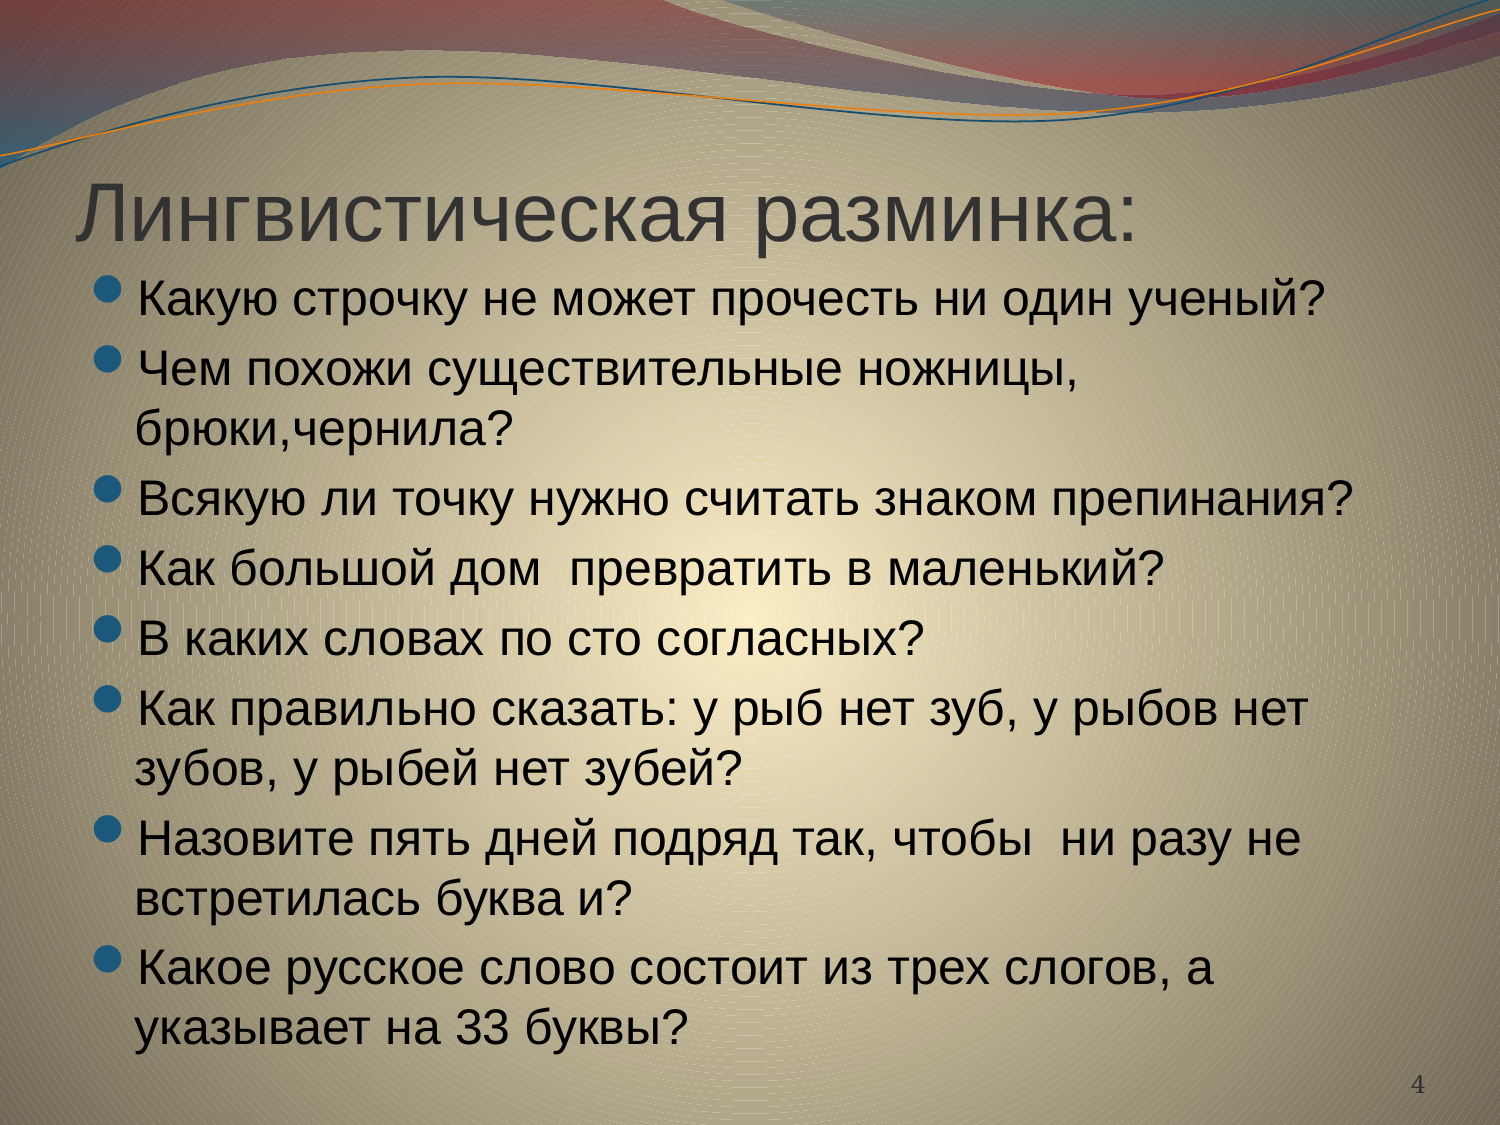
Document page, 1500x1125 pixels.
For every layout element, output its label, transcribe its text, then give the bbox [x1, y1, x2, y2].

slide_number 4 [1299, 1042, 1425, 1103]
list Какую строчку не может прочесть ни один ученый? Чем похожи существительные ножницы, брюки,чернила? Всякую ли точку нужно считать знаком препинания? Как большой дом превратить в маленький? В каких словах по сто согласных? Как правильно сказать: у рыб нет зуб, у рыбов нет зубов, у рыбей нет зубей? Назовите пять дней подряд так, чтобы ни разу не встретилась буква и? Какое русское слово состоит из трех слогов, а указывает на 33 буквы? [75, 257, 1425, 1090]
title Лингвистическая разминка: [75, 70, 1425, 257]
